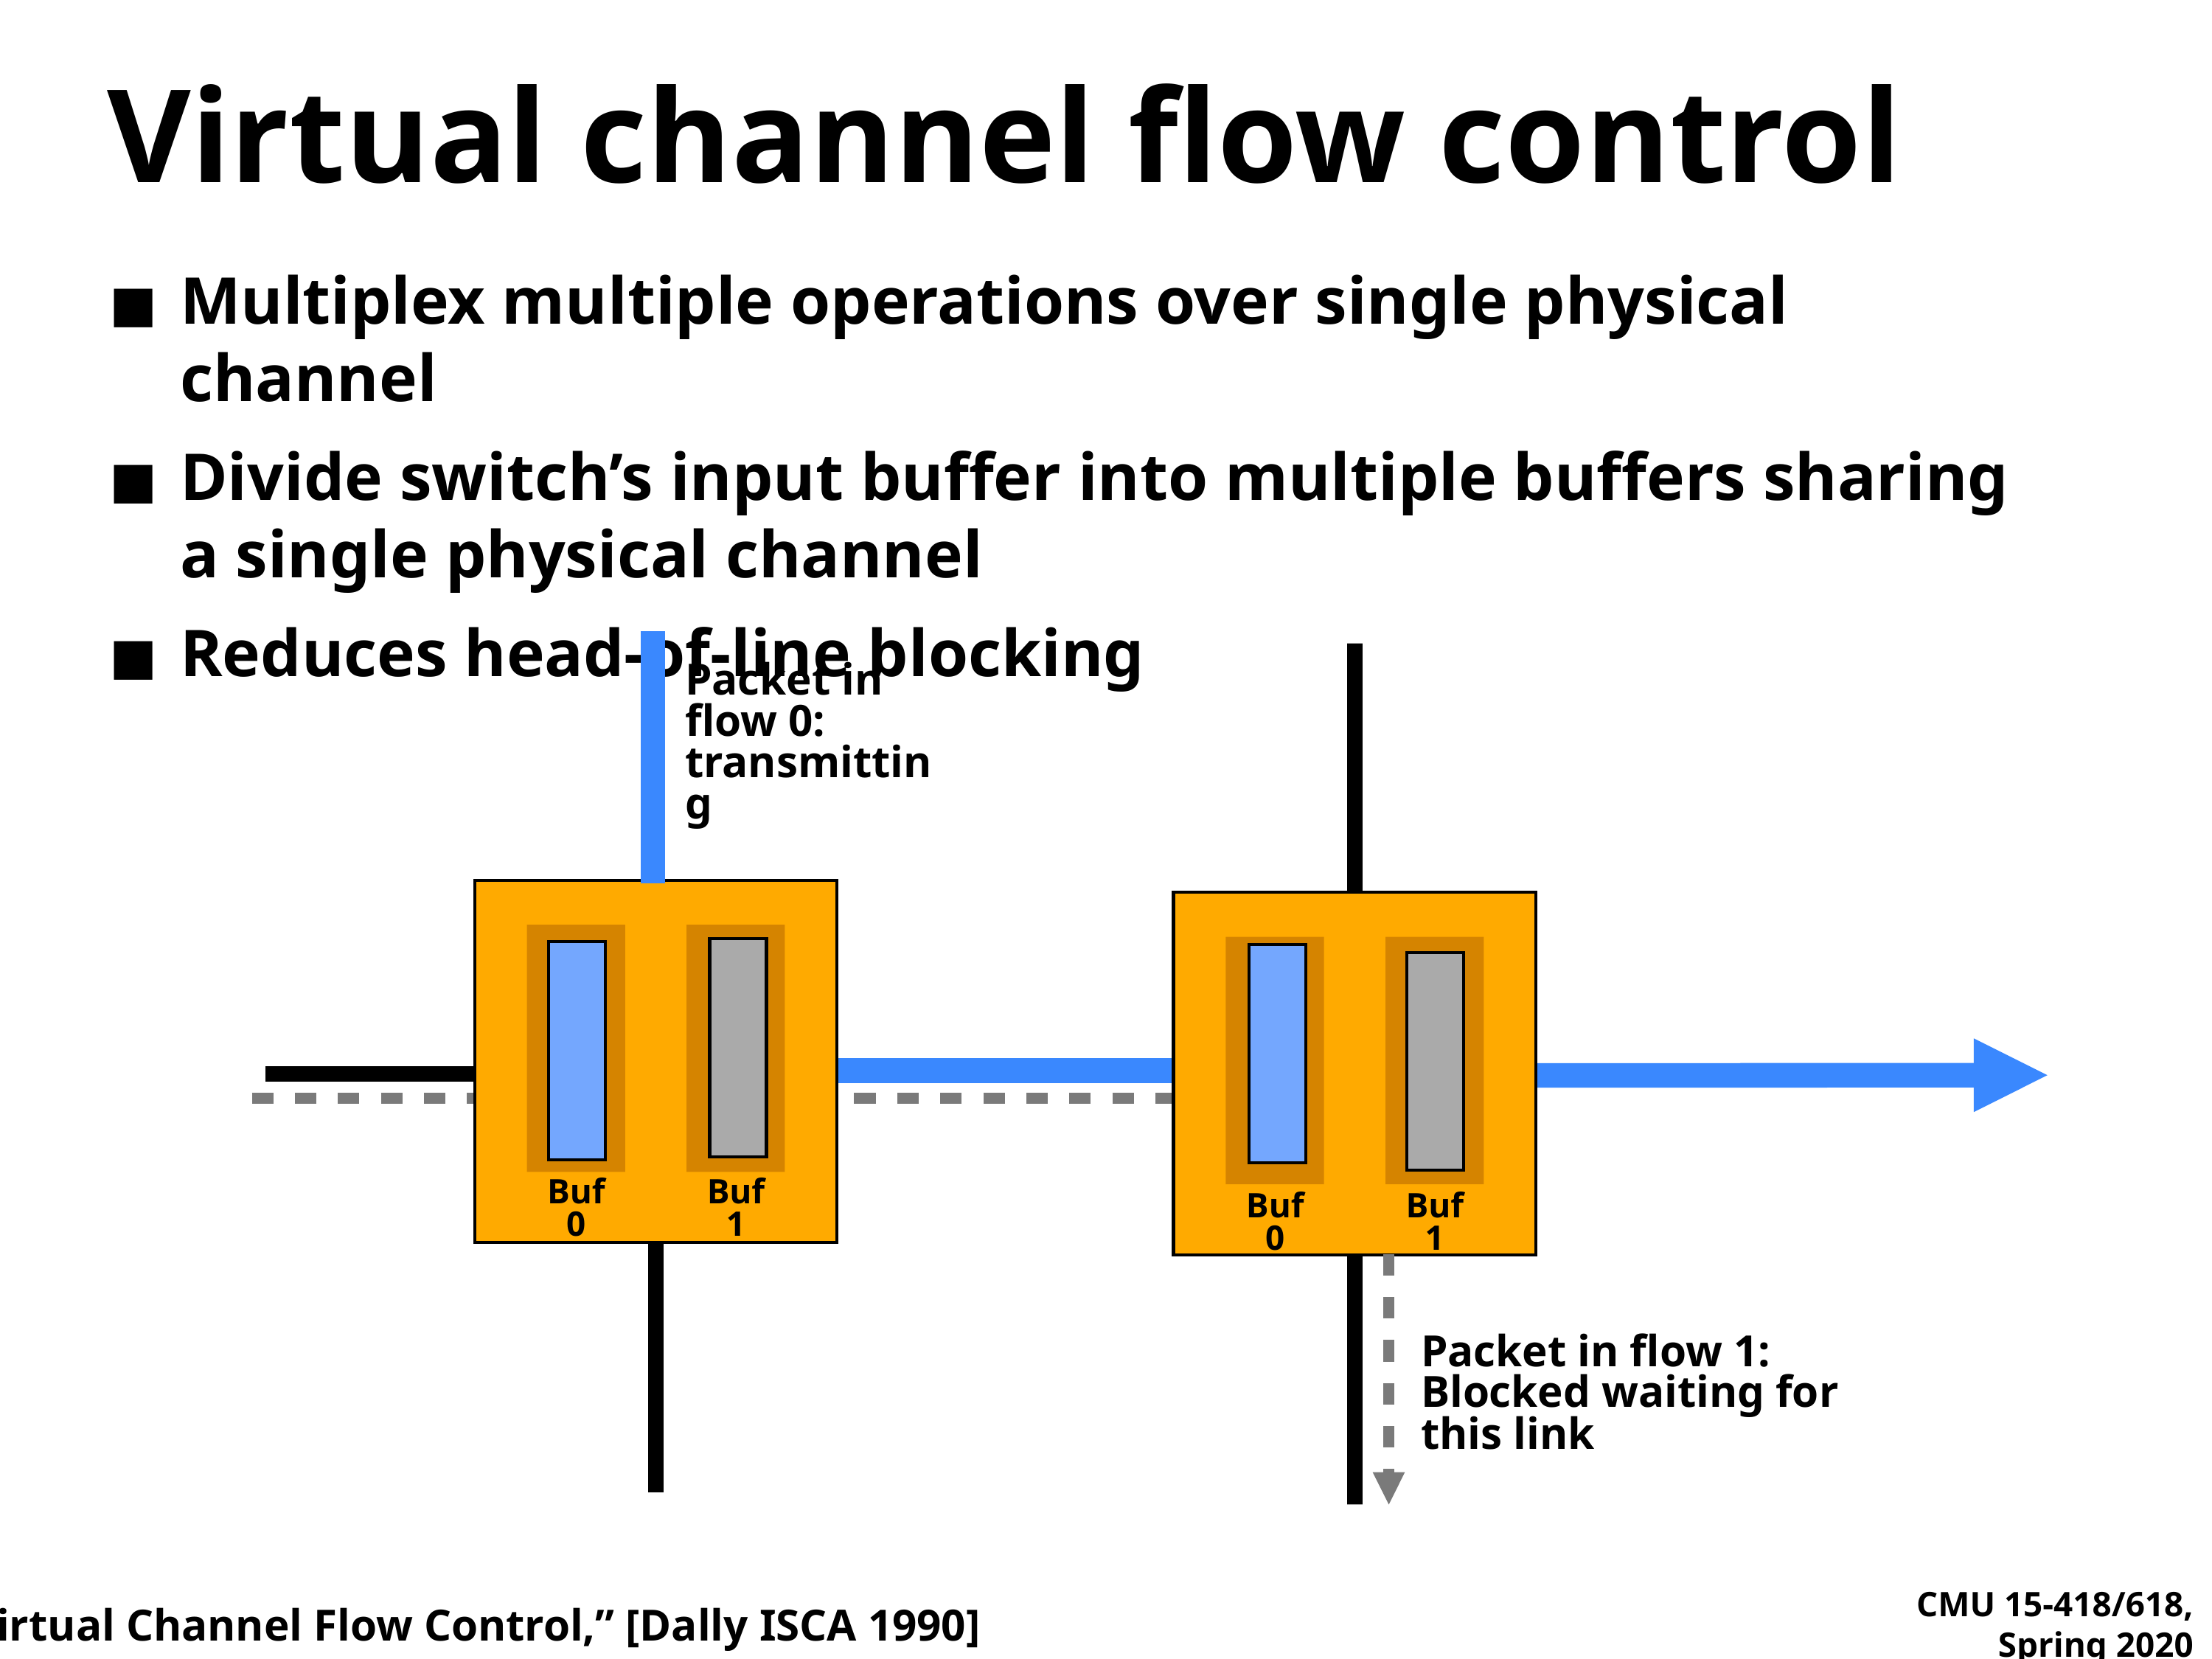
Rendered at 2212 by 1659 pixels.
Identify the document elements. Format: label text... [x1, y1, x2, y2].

title Virtual channel flow control [100, 47, 2056, 184]
text_box Packet in flow 1: Blocked waiting for this link [1414, 1326, 1865, 1436]
text_box Buf 1 [1393, 1186, 1477, 1232]
text_box [709, 938, 767, 1157]
text_box [1225, 936, 1324, 1185]
text_box [686, 925, 785, 1172]
text_box Buf 0 [535, 1172, 618, 1218]
text_box Buf 1 [694, 1172, 778, 1218]
text_box [1384, 1493, 1394, 1505]
text_box [474, 880, 838, 1243]
text_box [1248, 945, 1306, 1164]
text_box [1173, 892, 1537, 1255]
text_box [1537, 1070, 2048, 1080]
text_box [526, 925, 625, 1172]
text_box Buf 0 [1233, 1186, 1317, 1232]
list Multiplex multiple operations over single physical channel Divide switch’s input buffer into multiple buffers sharing a single physical channel Reduces head-of-line blocking [100, 253, 2056, 577]
text_box Packet in flow 0: transmitting [678, 655, 948, 765]
text_box [1385, 936, 1484, 1185]
text_box [1407, 952, 1464, 1171]
text_box See “Virtual Channel Flow Control,” [Dally ISCA 1990] [0, 1591, 987, 1656]
text_box [548, 942, 605, 1160]
